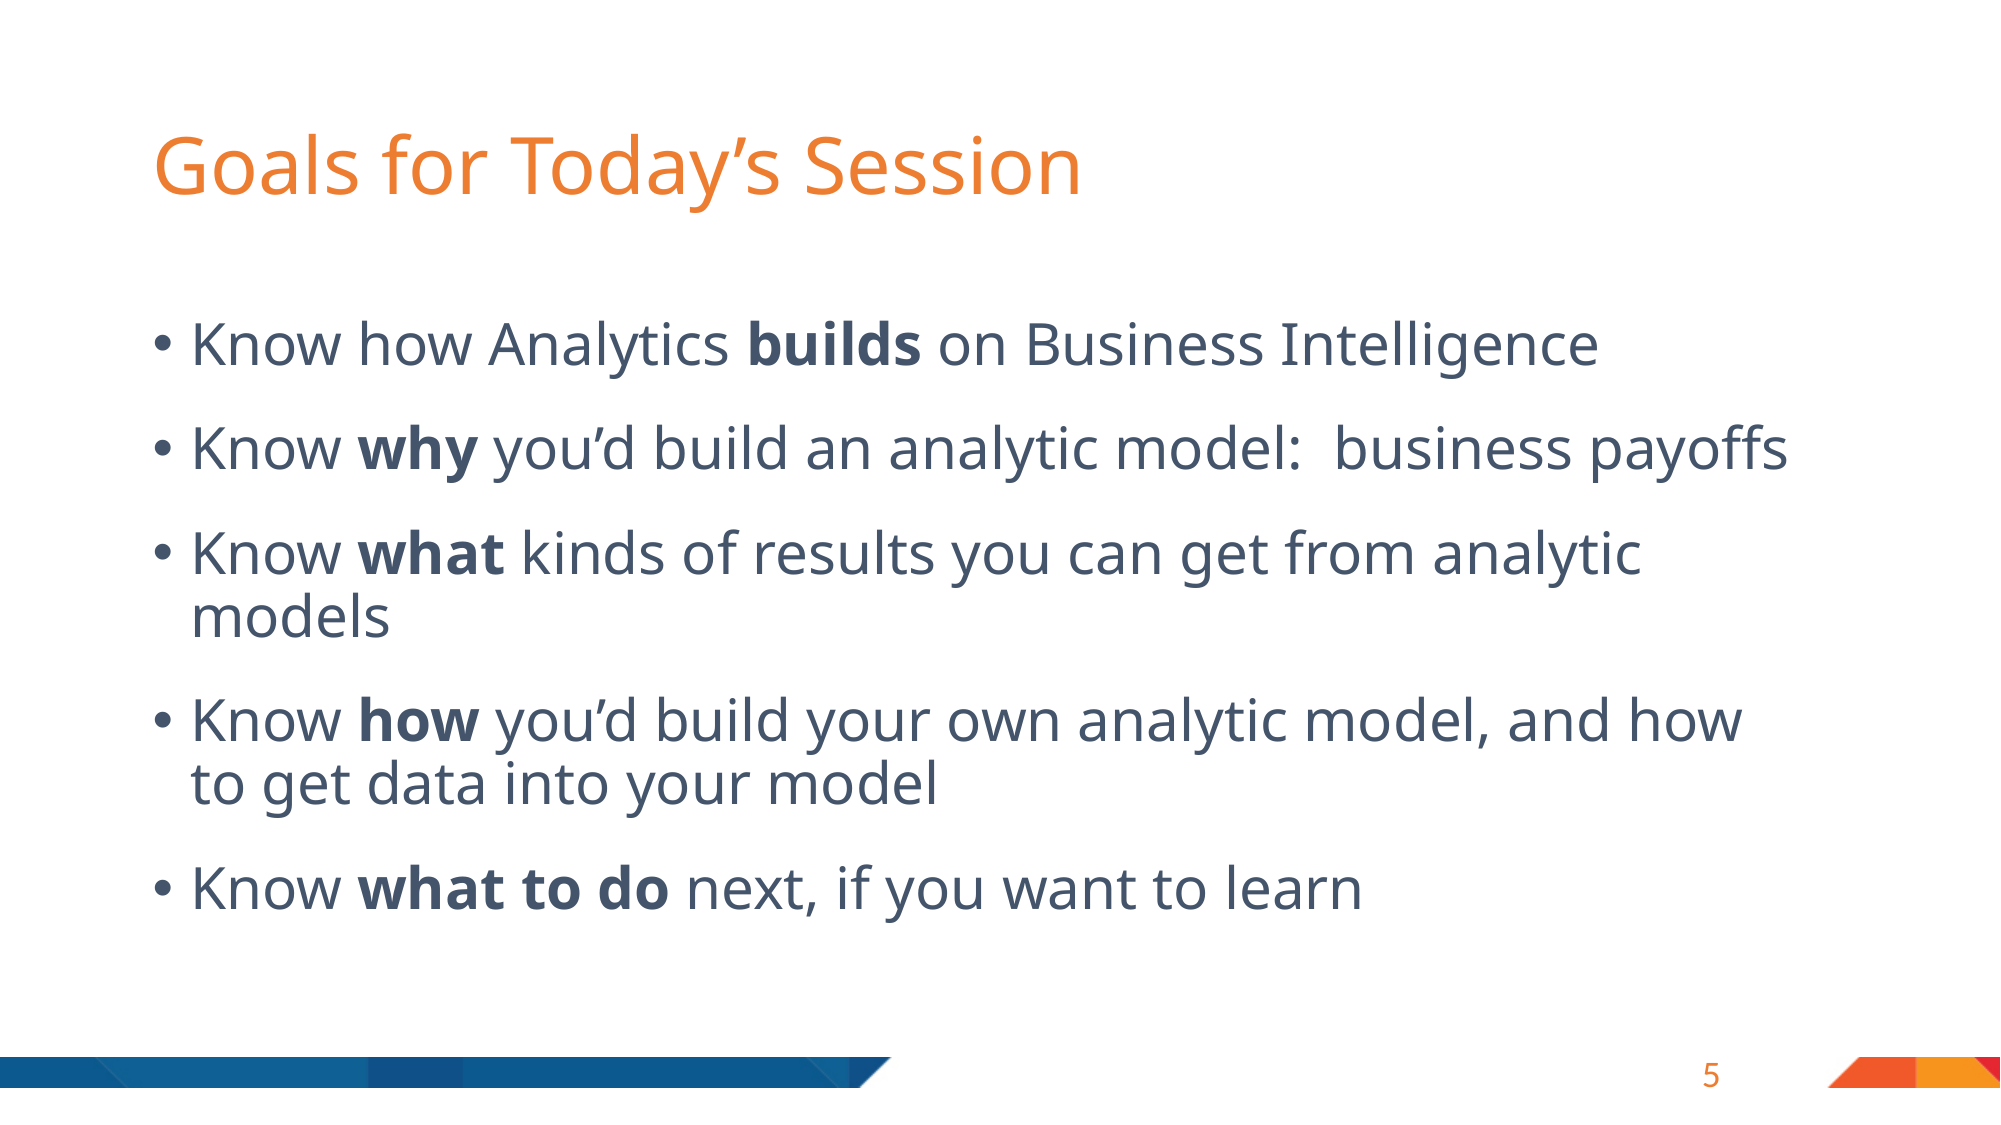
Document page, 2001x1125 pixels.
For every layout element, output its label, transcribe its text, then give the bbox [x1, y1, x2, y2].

picture [0, 1057, 1687, 1088]
slide_number 5 [1687, 1042, 1809, 1103]
picture [1809, 1057, 2000, 1088]
list Know how Analytics builds on Business Intelligence Know why you’d build an analytic model: business payoffs Know what kinds of results you can get from analytic models Know how you’d build your own analytic model, and how to get data into your model Know what to do next, if you want to learn [137, 307, 1863, 922]
title Goals for Today’s Session [137, 59, 1863, 278]
